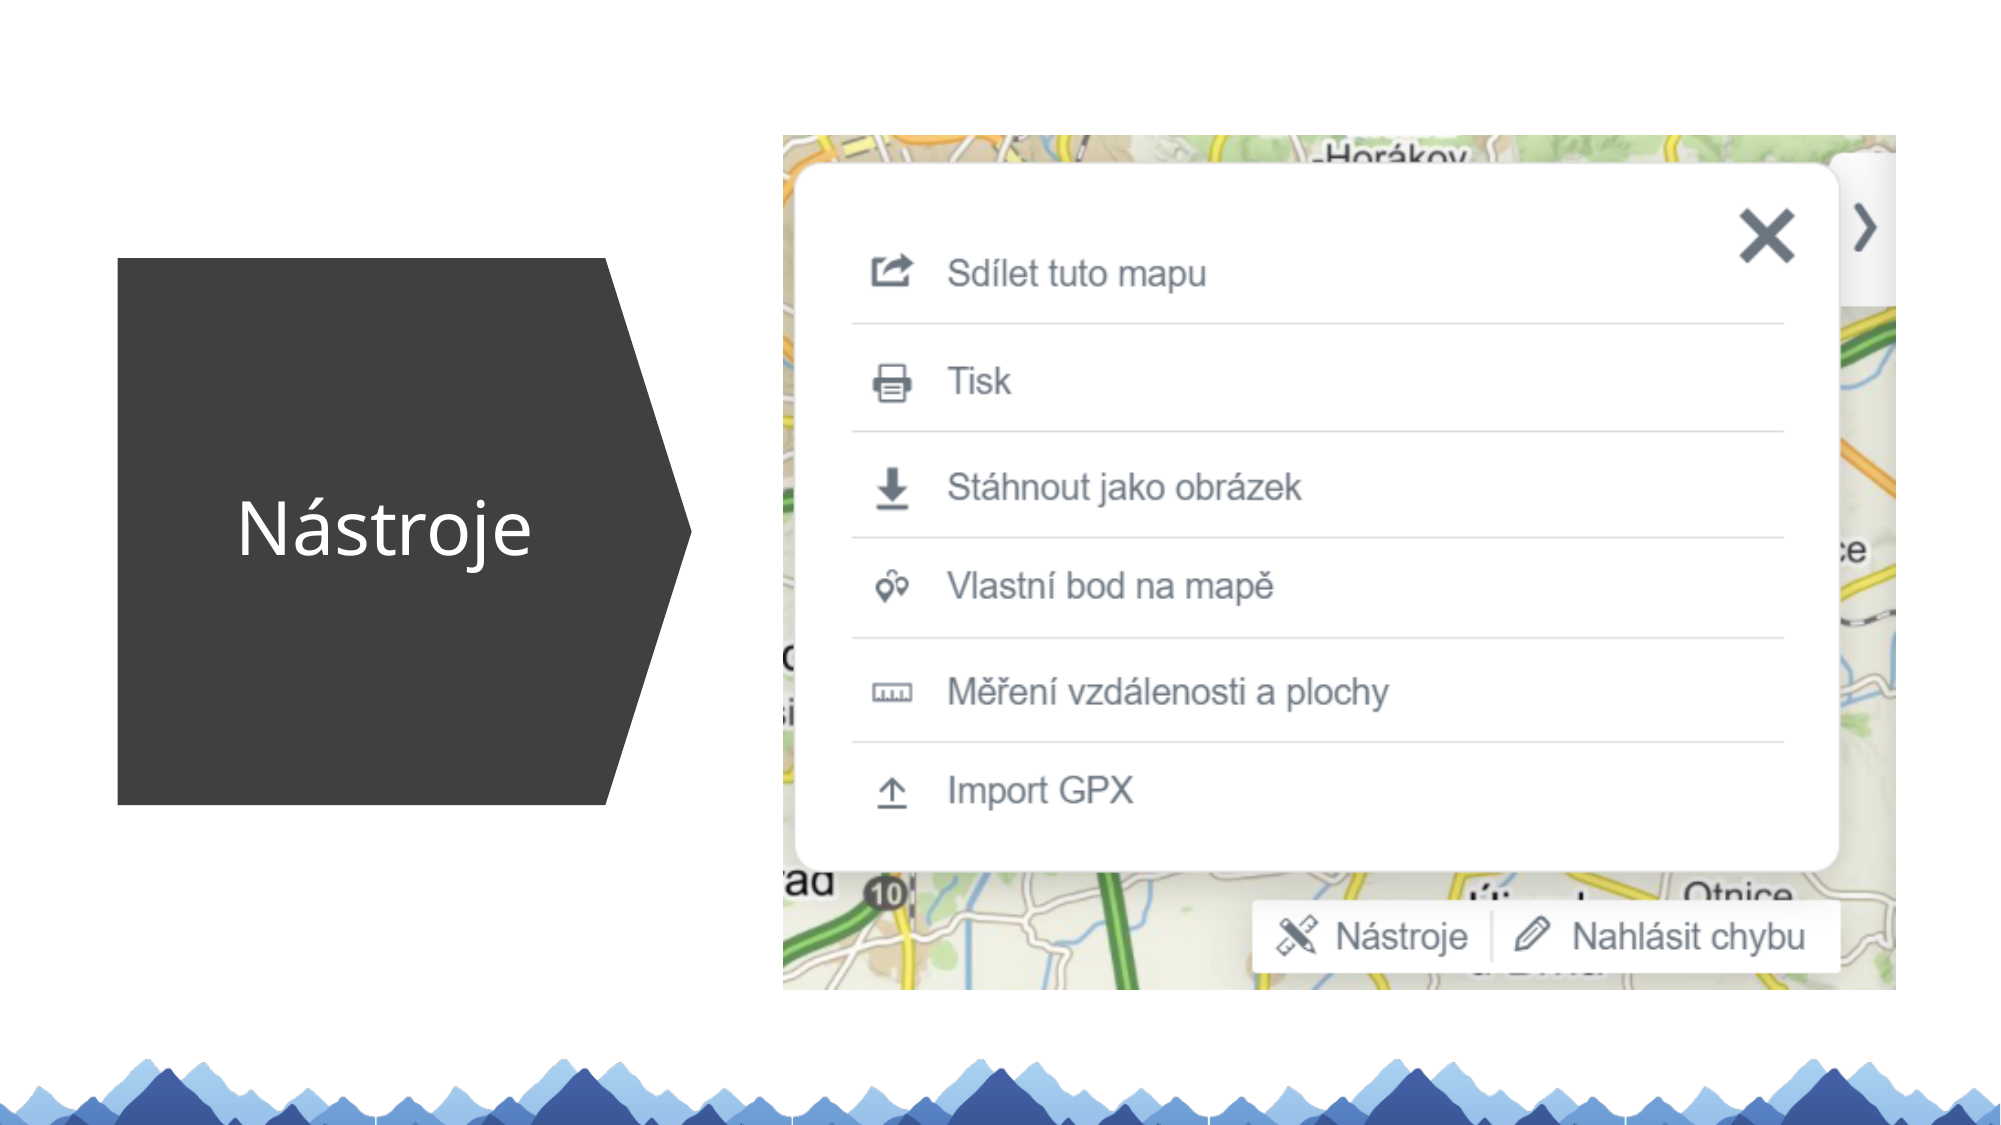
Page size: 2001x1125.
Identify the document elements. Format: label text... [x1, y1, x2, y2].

title Nástroje [168, 322, 601, 741]
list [783, 135, 1897, 990]
picture [0, 0, 2001, 1125]
text_box [117, 258, 692, 806]
